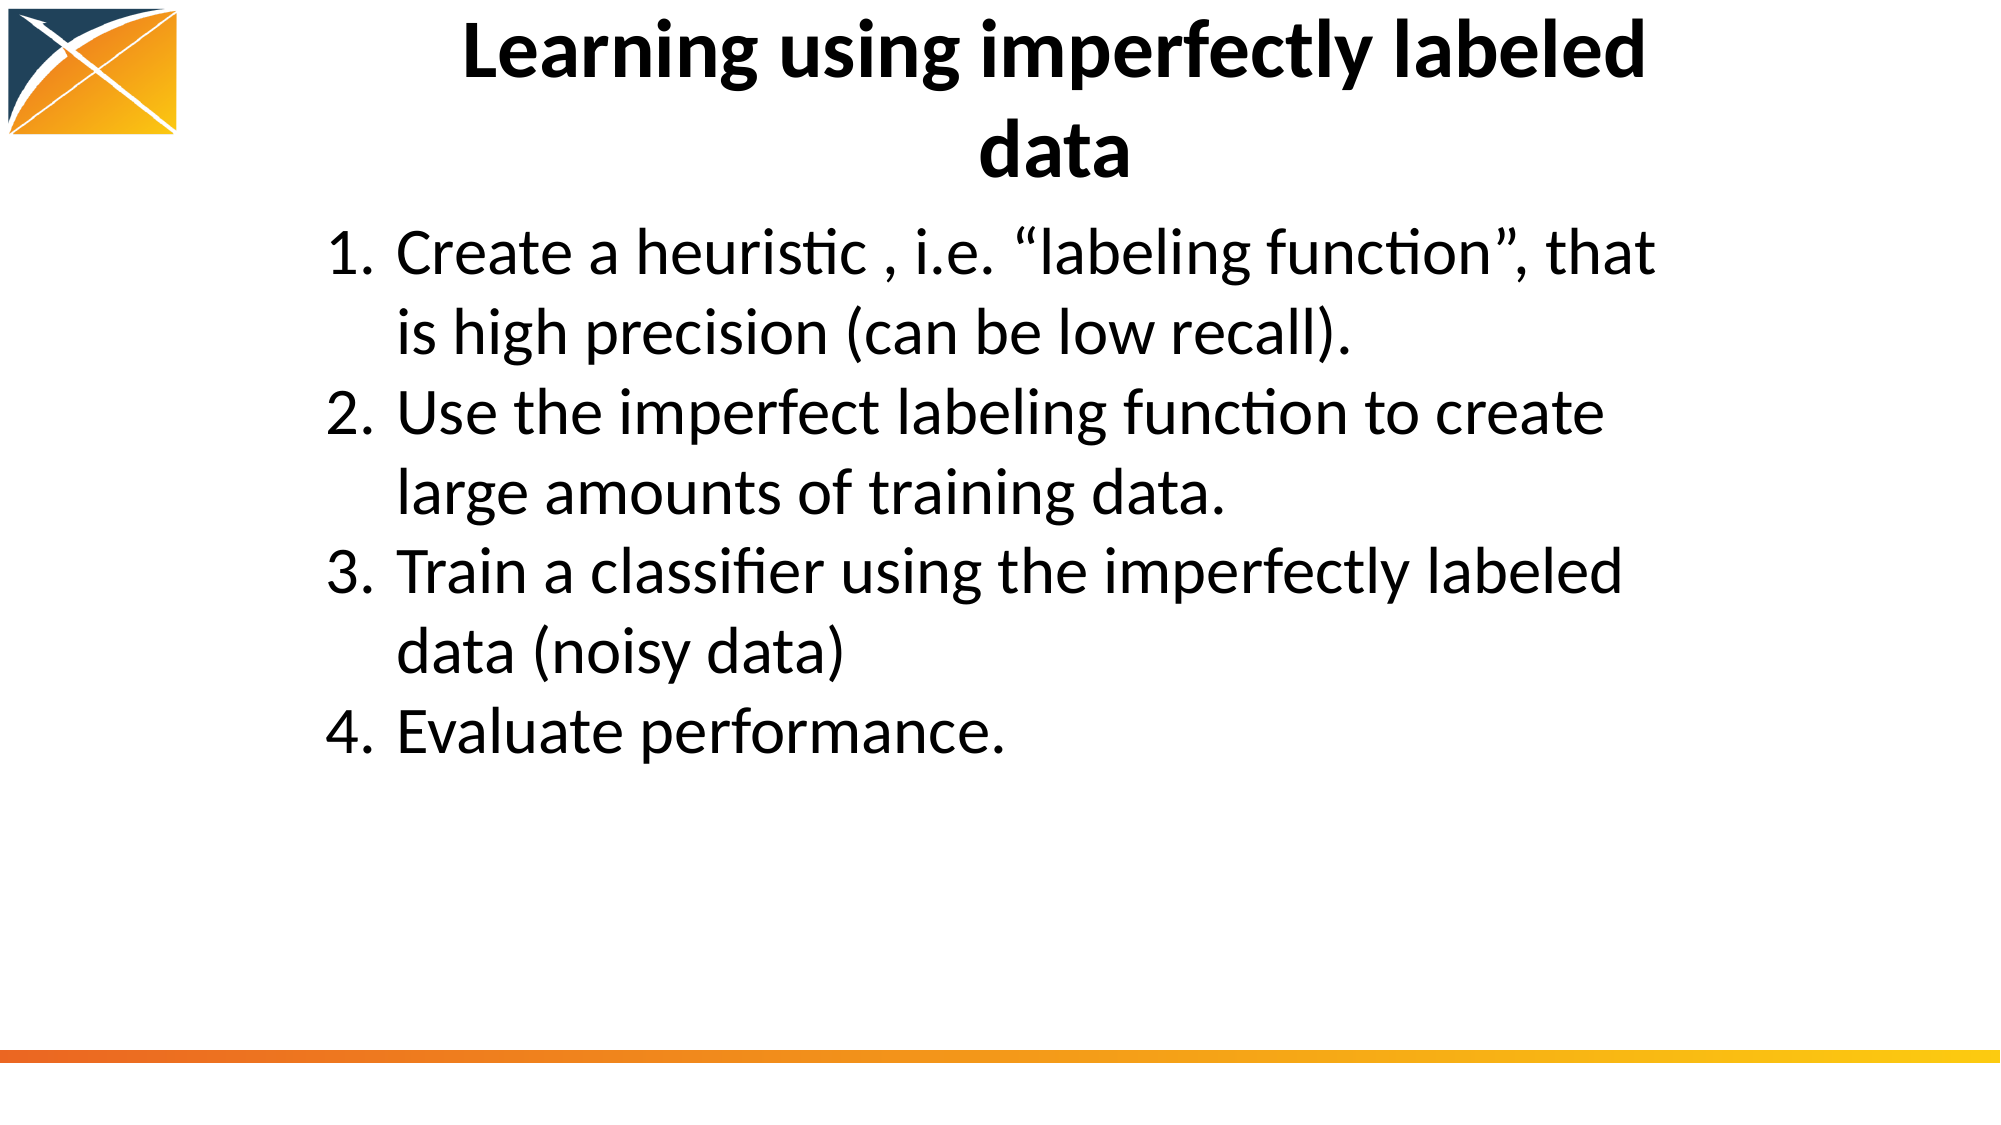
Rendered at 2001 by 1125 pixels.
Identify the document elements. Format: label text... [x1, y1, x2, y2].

list Create a heuristic , i.e. “labeling function”, that is high precision (can be low recall). Use the imperfect labeling function to create large amounts of training data. Train a classifier using the imperfectly labeled data (noisy data) Evaluate performance. [306, 200, 1705, 1005]
title Learning using imperfectly labeled data [390, 24, 1722, 163]
picture [0, 0, 201, 149]
